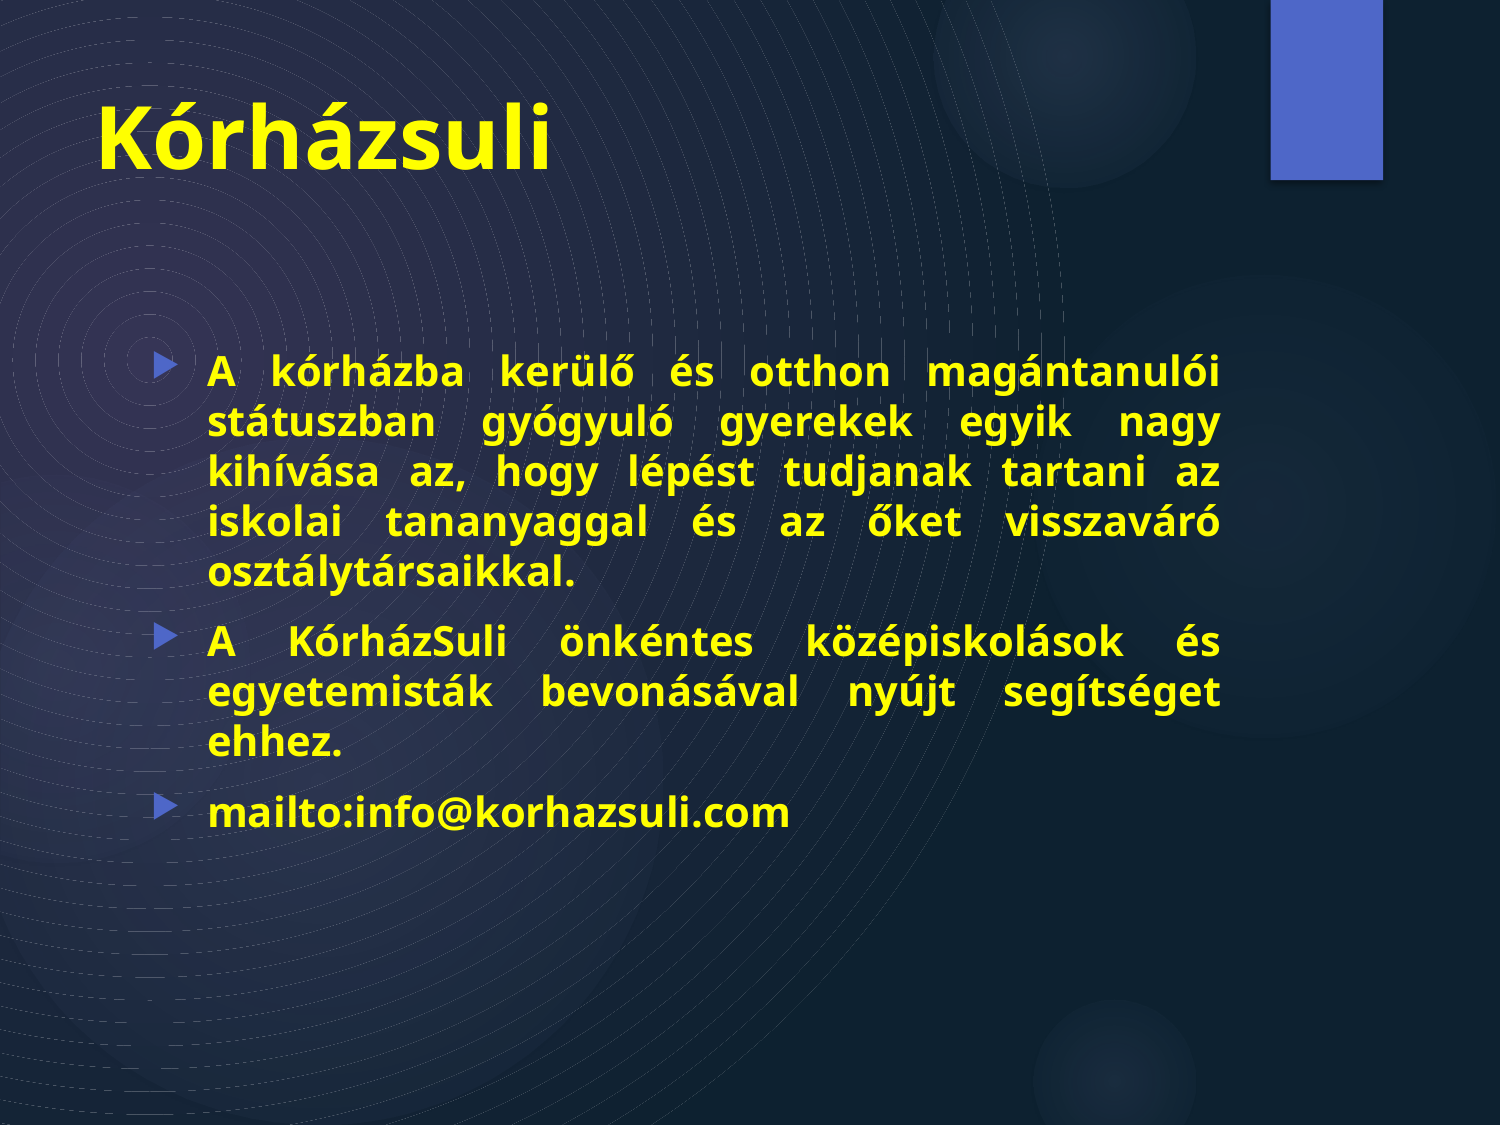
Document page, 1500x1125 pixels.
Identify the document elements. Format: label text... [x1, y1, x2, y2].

list A kórházba kerülő és otthon magántanulói státuszban gyógyuló gyerekek egyik nagy kihívása az, hogy lépést tudjanak tartani az iskolai tananyaggal és az őket visszaváró osztálytársaikkal. A KórházSuli önkéntes középiskolások és egyetemisták bevonásával nyújt segítséget ehhez. mailto:info@korhazsuli.com [135, 336, 1237, 1025]
title Kórházsuli [79, 74, 1237, 304]
